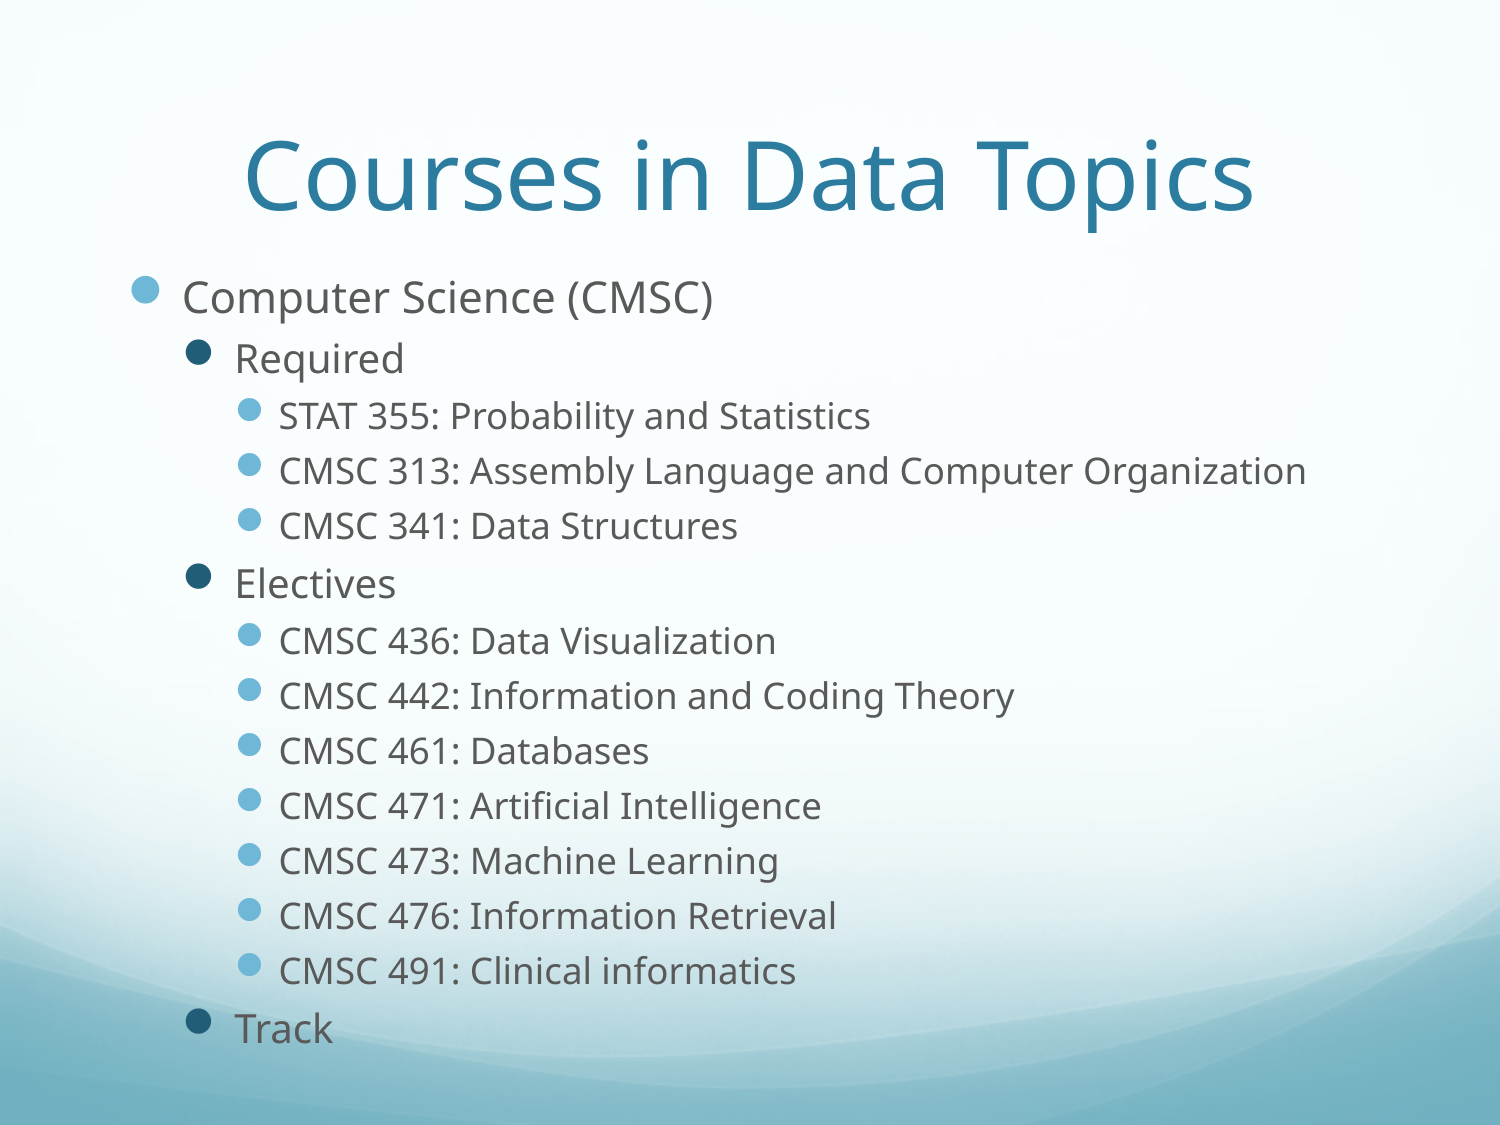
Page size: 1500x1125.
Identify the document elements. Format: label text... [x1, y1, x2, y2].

list Computer Science (CMSC) Required STAT 355: Probability and Statistics CMSC 313: Assembly Language and Computer Organization CMSC 341: Data Structures Electives CMSC 436: Data Visualization CMSC 442: Information and Coding Theory CMSC 461: Databases CMSC 471: Artificial Intelligence CMSC 473: Machine Learning CMSC 476: Information Retrieval CMSC 491: Clinical informatics Track [112, 262, 1463, 1063]
title Courses in Data Topics [90, 17, 1410, 237]
